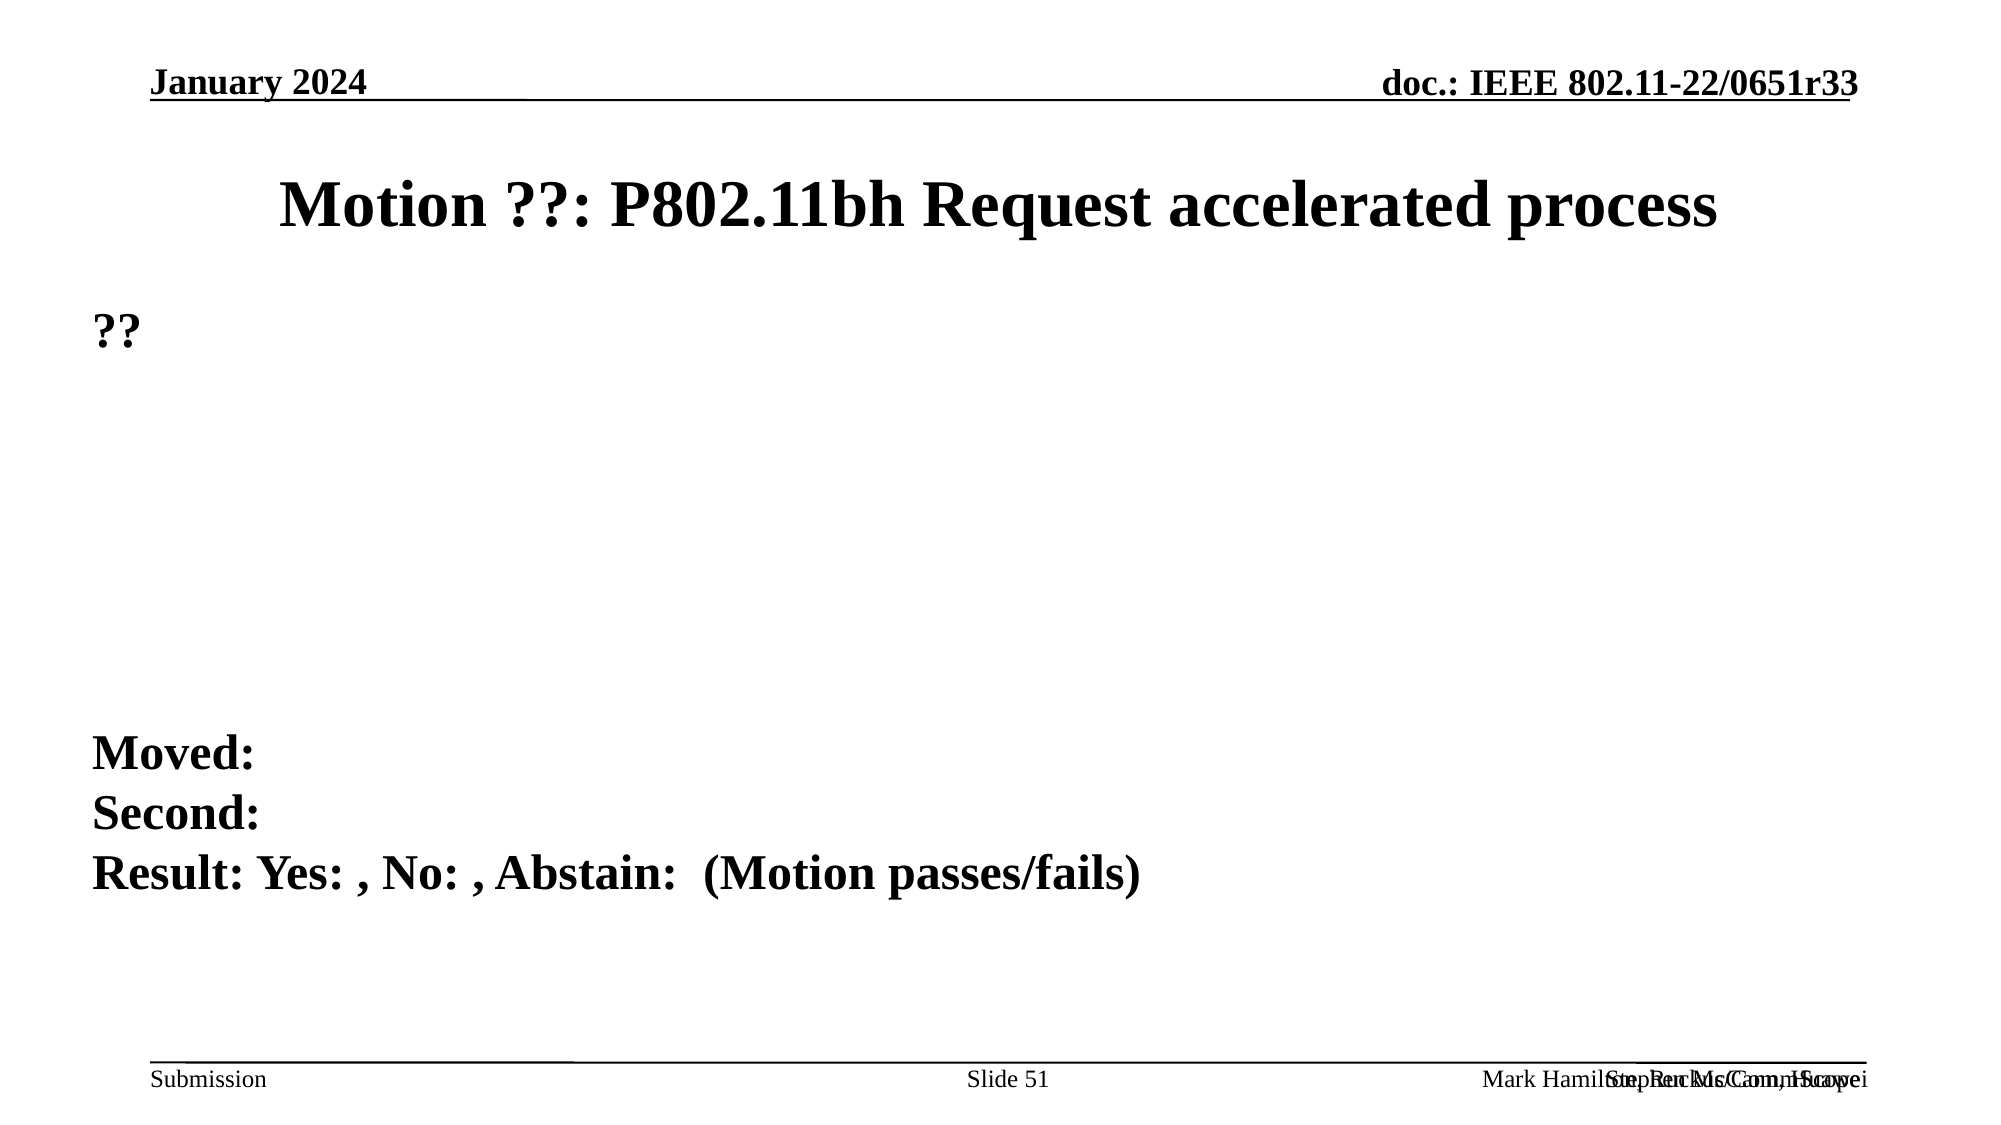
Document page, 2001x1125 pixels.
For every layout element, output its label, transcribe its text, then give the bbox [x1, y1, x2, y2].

list ?? Moved: Second: Result: Yes: , No: , Abstain: (Motion passes/fails) [76, 289, 1940, 1063]
title Motion ??: P802.11bh Request accelerated process [149, 112, 1850, 288]
slide_number Slide 51 [950, 1061, 1067, 1123]
footer Stephen McCann, Huawei [1171, 1062, 1869, 1092]
